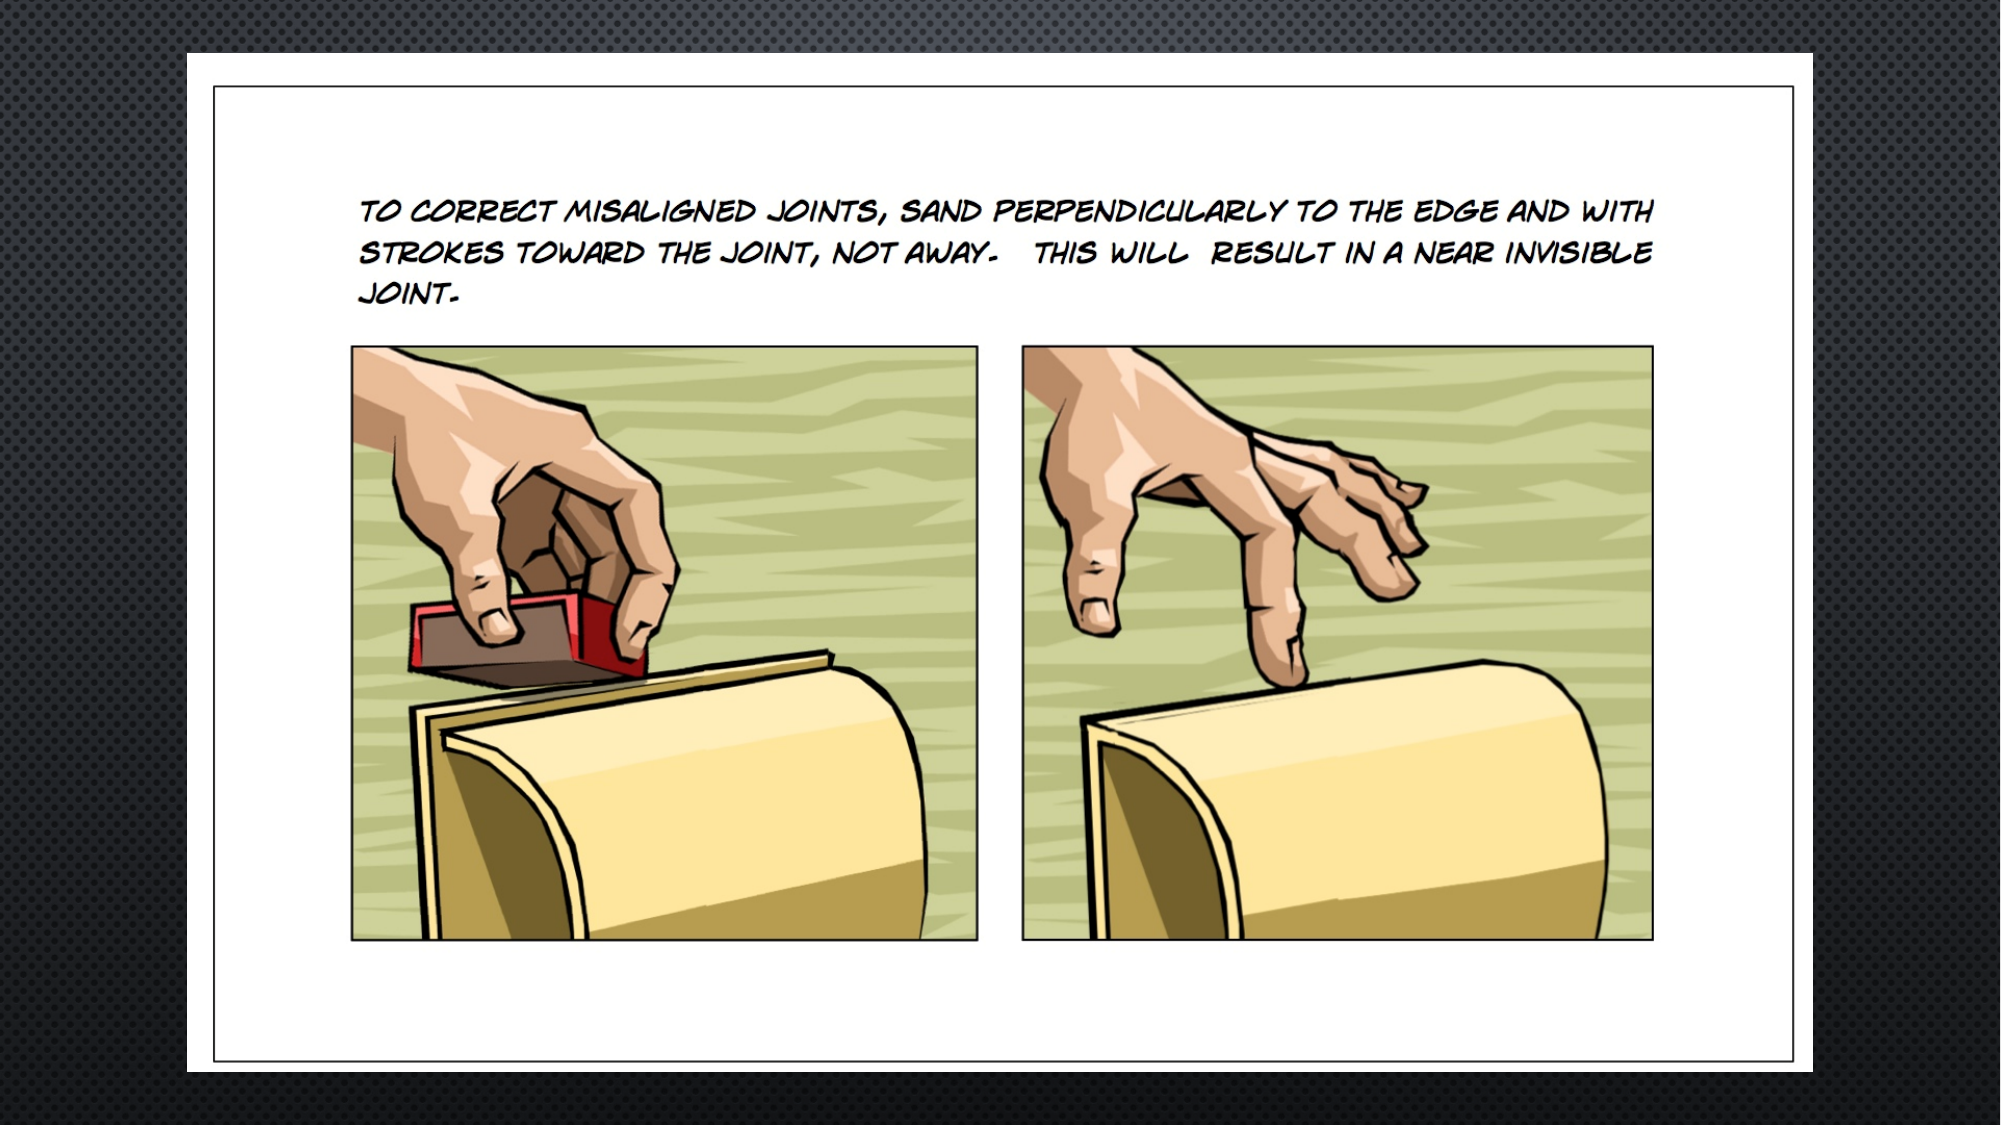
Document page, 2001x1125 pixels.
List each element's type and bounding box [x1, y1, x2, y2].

picture [186, 53, 1813, 1072]
